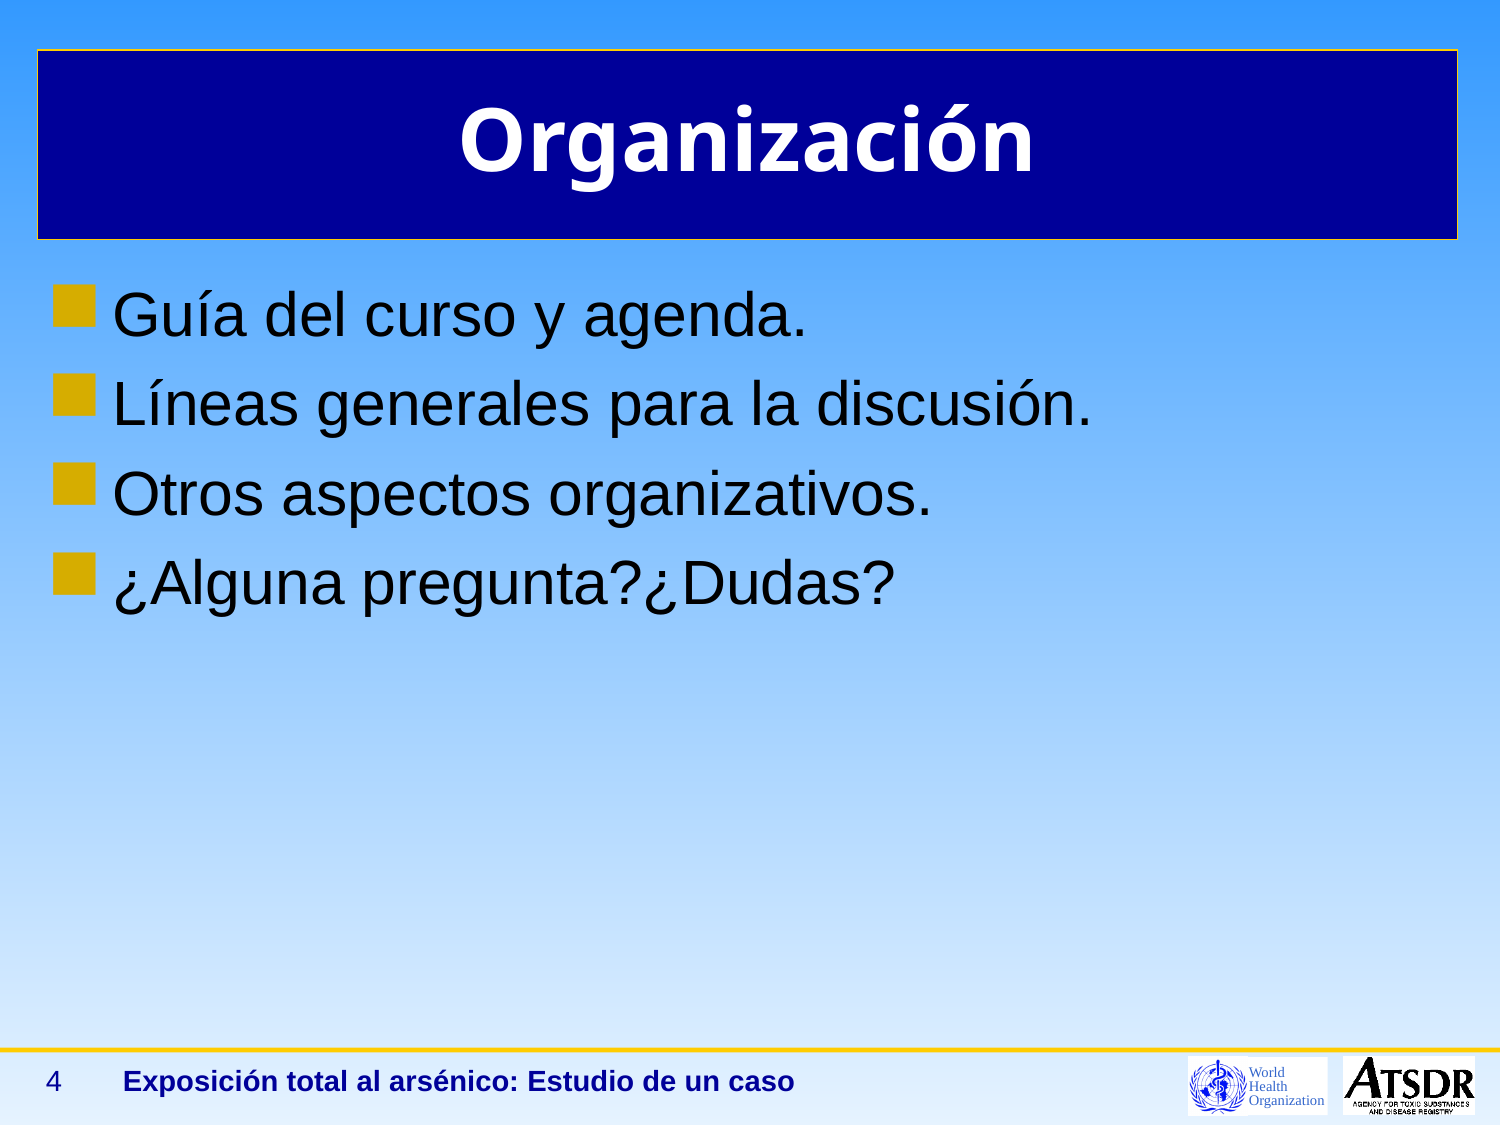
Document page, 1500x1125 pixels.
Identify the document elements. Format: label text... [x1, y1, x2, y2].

list Guía del curso y agenda. Líneas generales para la discusión. Otros aspectos organizativos. ¿Alguna pregunta?¿Dudas? [40, 275, 1475, 1038]
picture [1343, 1056, 1475, 1115]
picture [1188, 1056, 1248, 1116]
footer Exposición total al arsénico: Estudio de un caso [123, 1062, 827, 1098]
slide_number 4 [45, 1062, 123, 1098]
title Organización [37, 49, 1458, 240]
